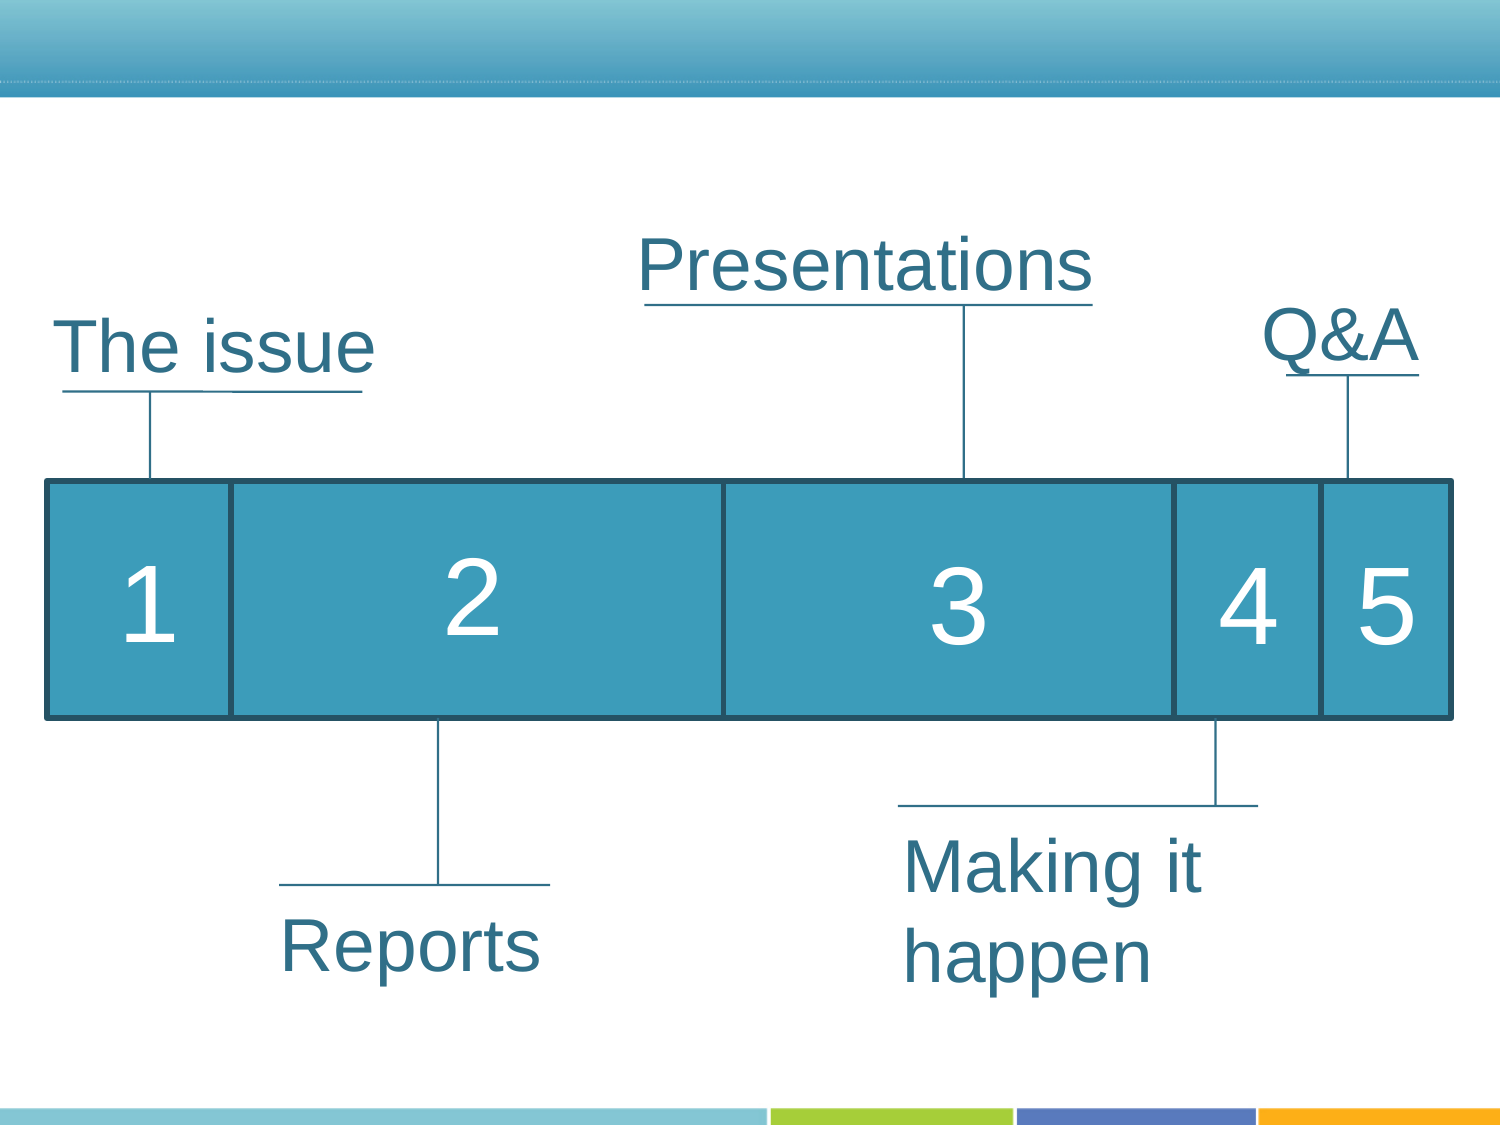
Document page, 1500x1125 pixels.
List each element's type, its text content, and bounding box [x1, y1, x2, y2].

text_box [881, 480, 1322, 912]
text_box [231, 480, 724, 987]
text_box End [1465, 550, 1470, 568]
picture [0, 0, 1500, 1125]
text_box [31, 285, 520, 719]
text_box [615, 203, 1183, 719]
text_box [1240, 273, 1462, 719]
